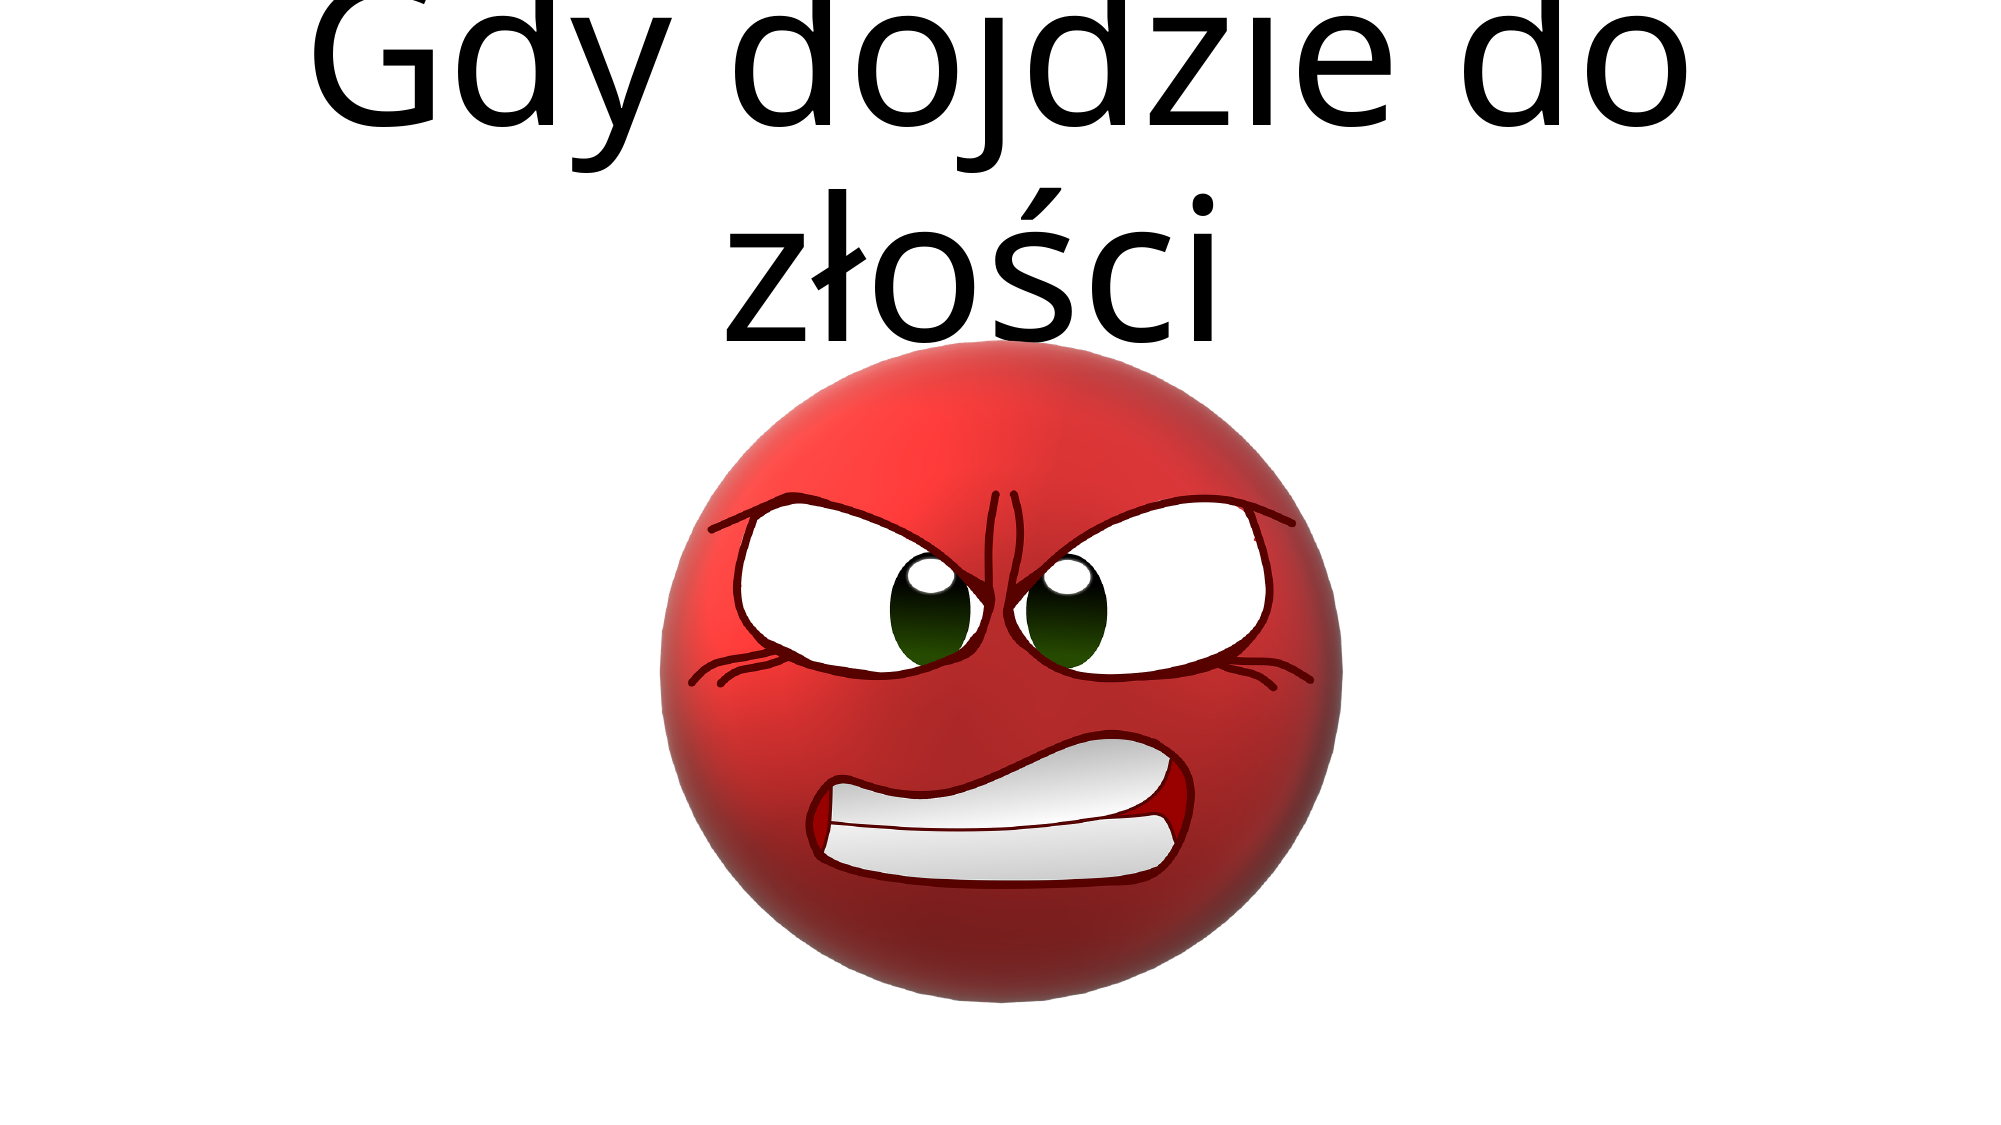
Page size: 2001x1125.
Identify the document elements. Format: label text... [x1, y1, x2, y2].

title Gdy dojdzie do złości [137, 59, 1863, 278]
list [627, 298, 1373, 1014]
